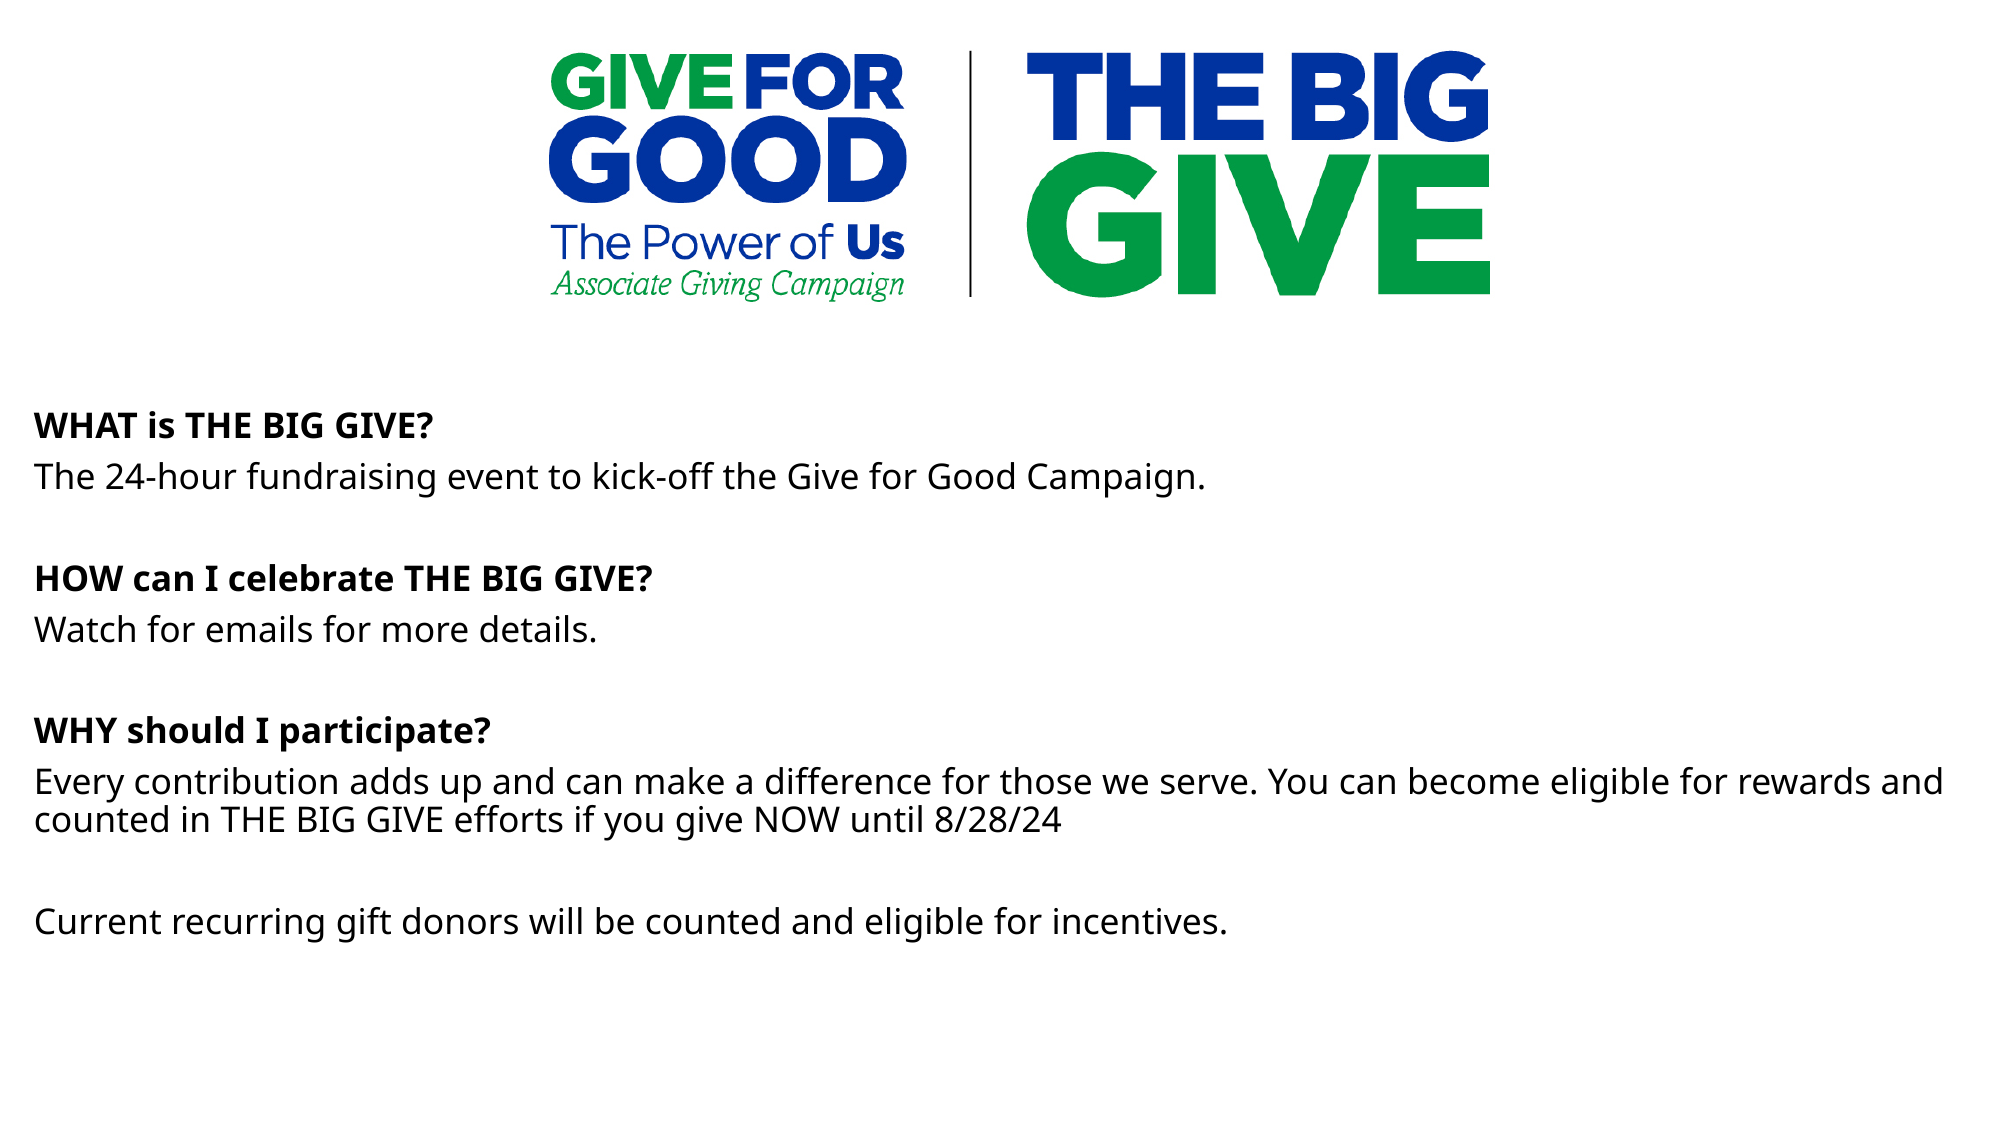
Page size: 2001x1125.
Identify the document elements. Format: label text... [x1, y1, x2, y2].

text_box WHAT is THE BIG GIVE? The 24-hour fundraising event to kick-off the Give for Good Campaign. HOW can I celebrate THE BIG GIVE? Watch for emails for more details. WHY should I participate? Every contribution adds up and can make a difference for those we serve. You can become eligible for rewards and counted in THE BIG GIVE efforts if you give NOW until 8/28/24 Current recurring gift donors will be counted and eligible for incentives. [19, 377, 1979, 973]
picture [494, 41, 1544, 308]
